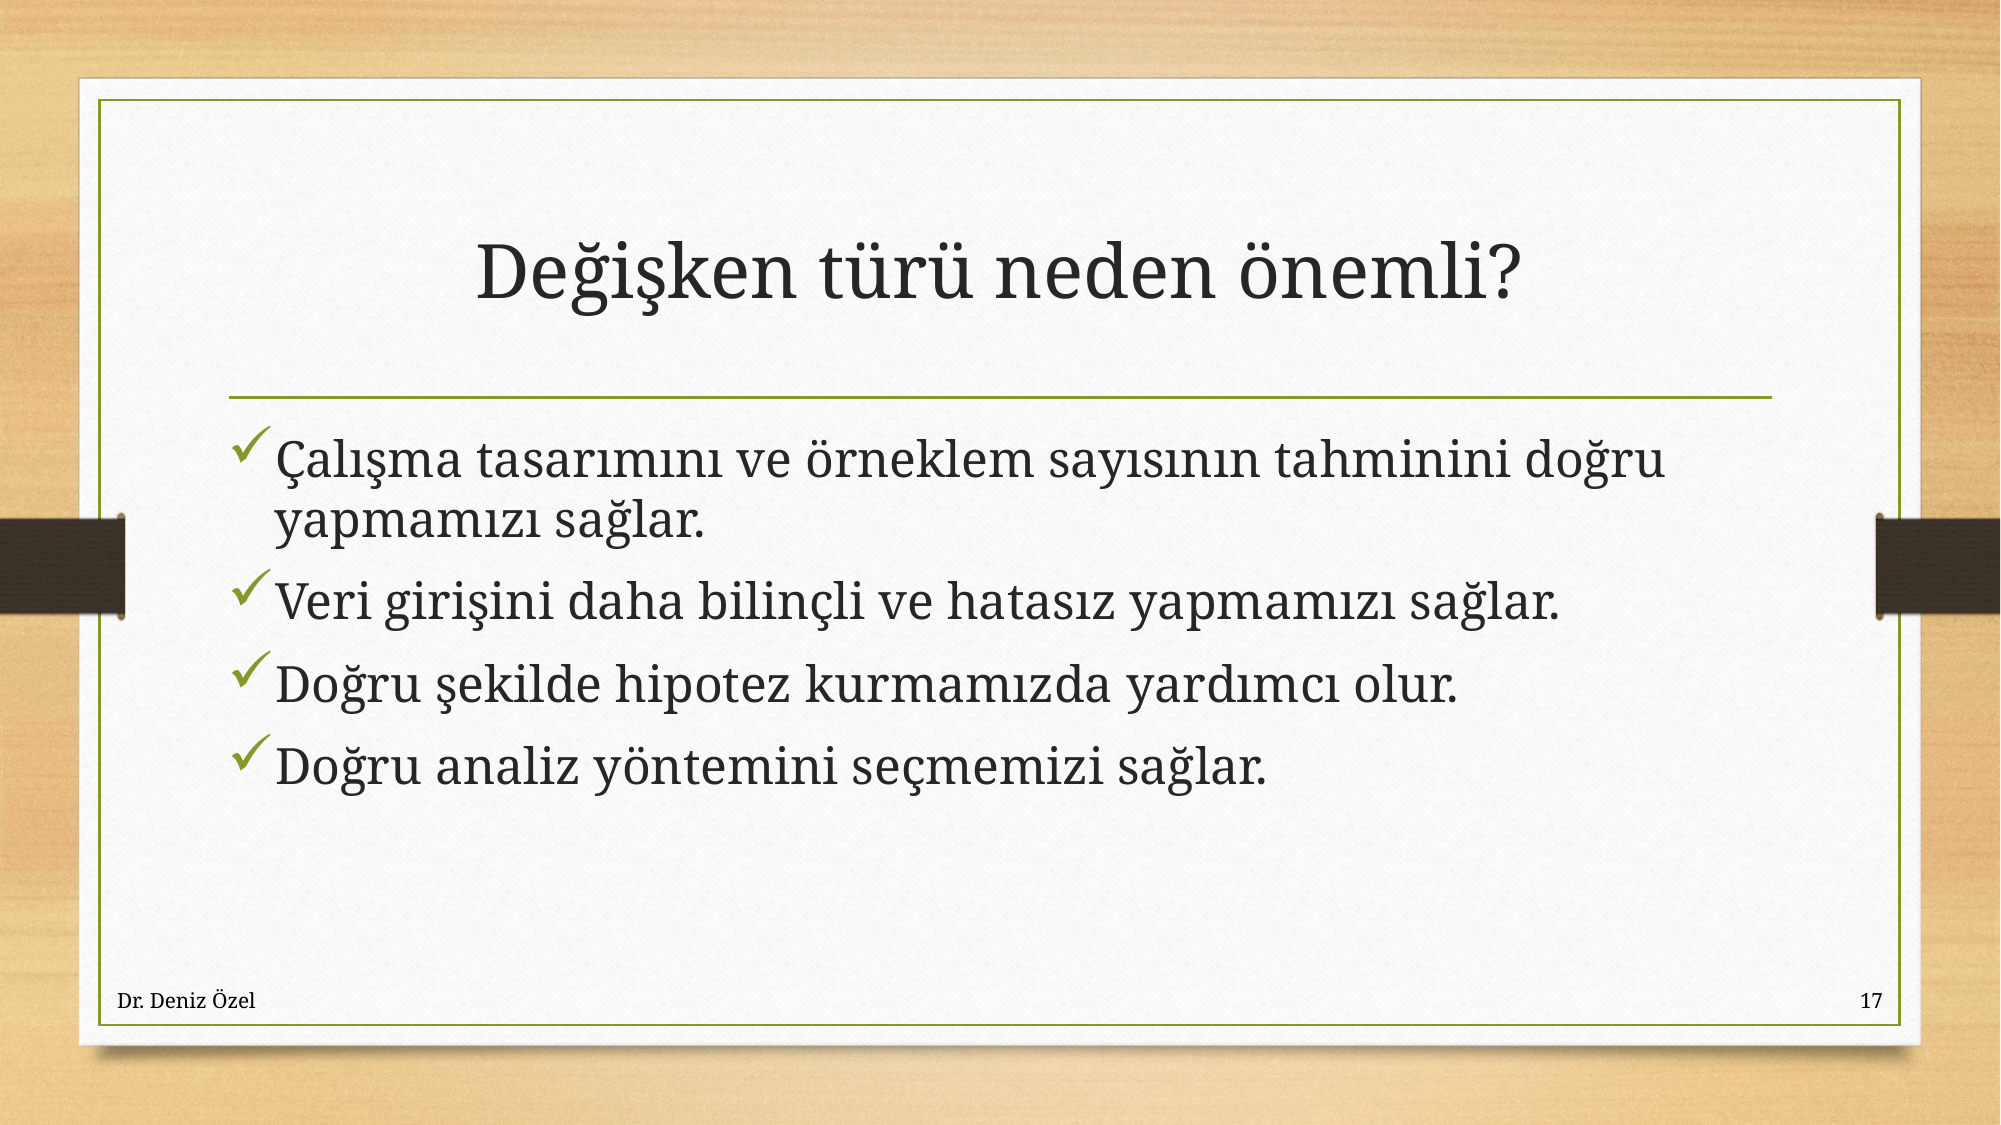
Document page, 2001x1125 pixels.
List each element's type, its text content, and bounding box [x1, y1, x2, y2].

slide_number 17 [1808, 979, 1898, 1025]
title Değişken türü neden önemli? [212, 161, 1788, 375]
list Çalışma tasarımını ve örneklem sayısının tahminini doğru yapmamızı sağlar. Veri girişini daha bilinçli ve hatasız yapmamızı sağlar. Doğru şekilde hipotez kurmamızda yardımcı olur. Doğru analiz yöntemini seçmemizi sağlar. [212, 419, 1788, 964]
picture [0, 0, 2001, 1125]
footer Dr. Deniz Özel [102, 979, 1301, 1025]
